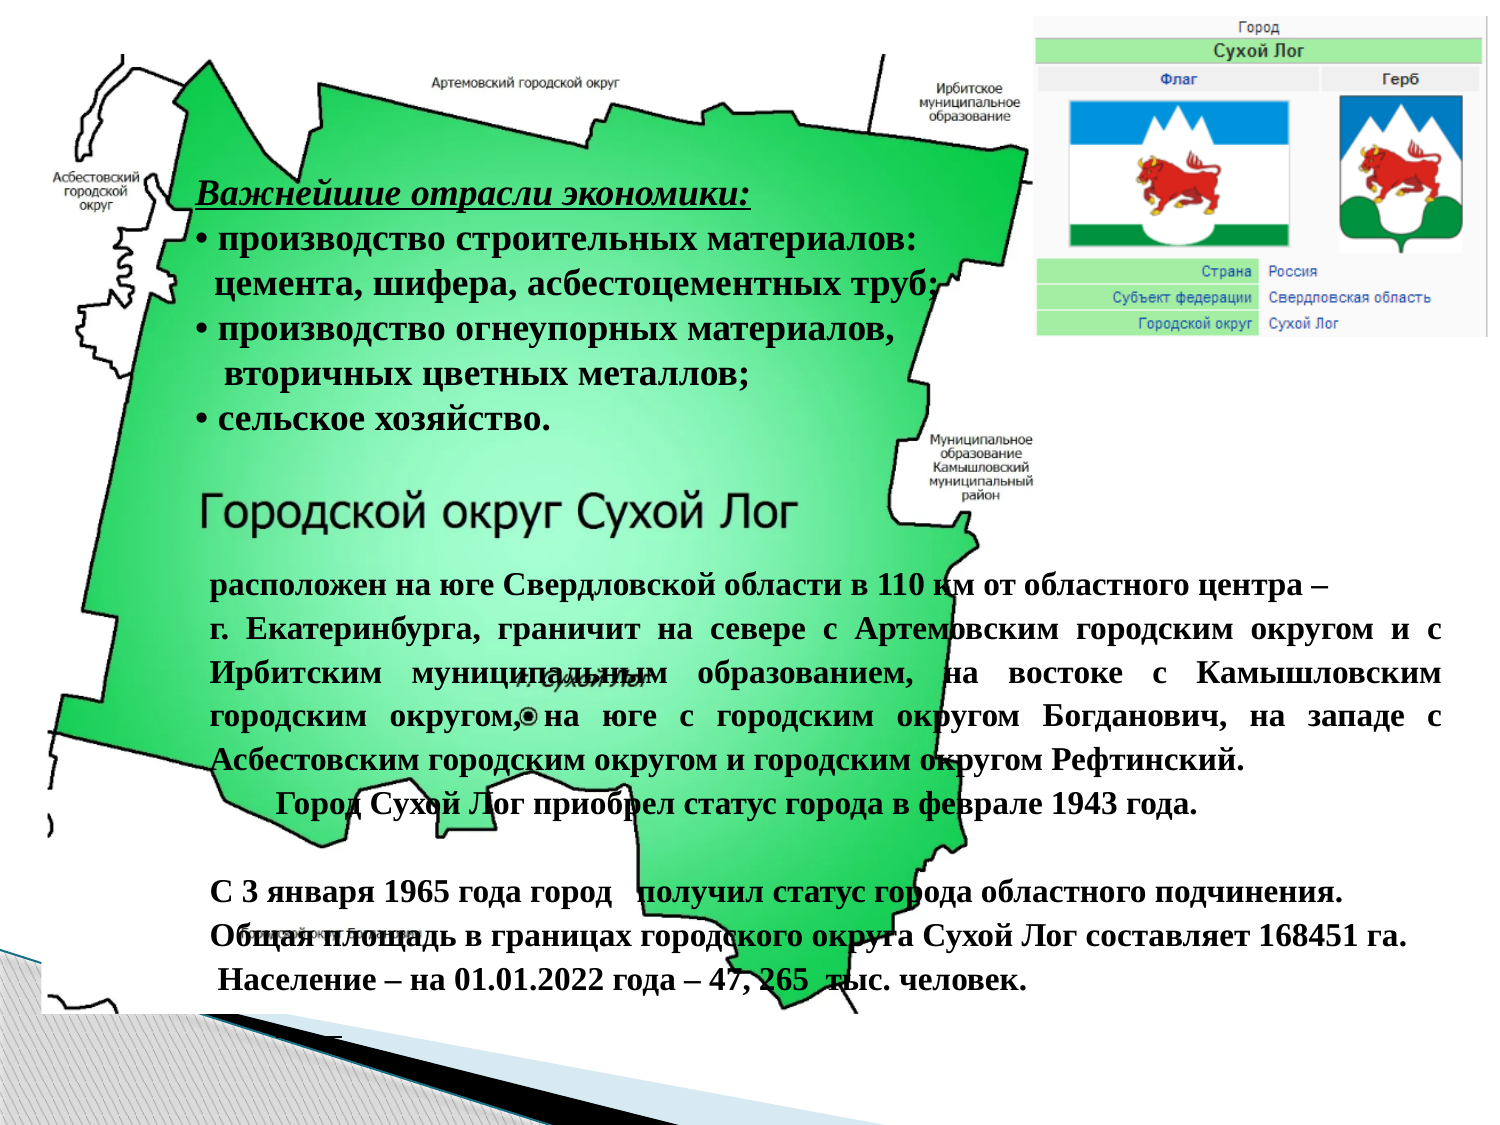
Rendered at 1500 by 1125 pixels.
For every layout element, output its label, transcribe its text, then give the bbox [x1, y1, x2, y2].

table_cell 1,0 [298, 1049, 542, 1125]
table_cell 1,0 [0, 953, 36, 965]
picture [41, 16, 1489, 1015]
text_box расположен на юге Свердловской области в 110 км от областного центра – г. Екатеринбурга, граничит на севере с Артемовским городским округом и с Ирбитским муниципальным образованием, на востоке с Камышловским городским округом, на юге с городским округом Богданович, на западе с Асбестовским городским округом и городским округом Рефтинский. Город Сухой Лог приобрел статус города в феврале 1943 года. С 3 января 1965 года город получил статус города областного подчинения. Общая площадь в границах городского округа Сухой Лог составляет 168451 га. Население – на 01.01.2022 года – 47, 265 тыс. человек. [194, 550, 1459, 1049]
